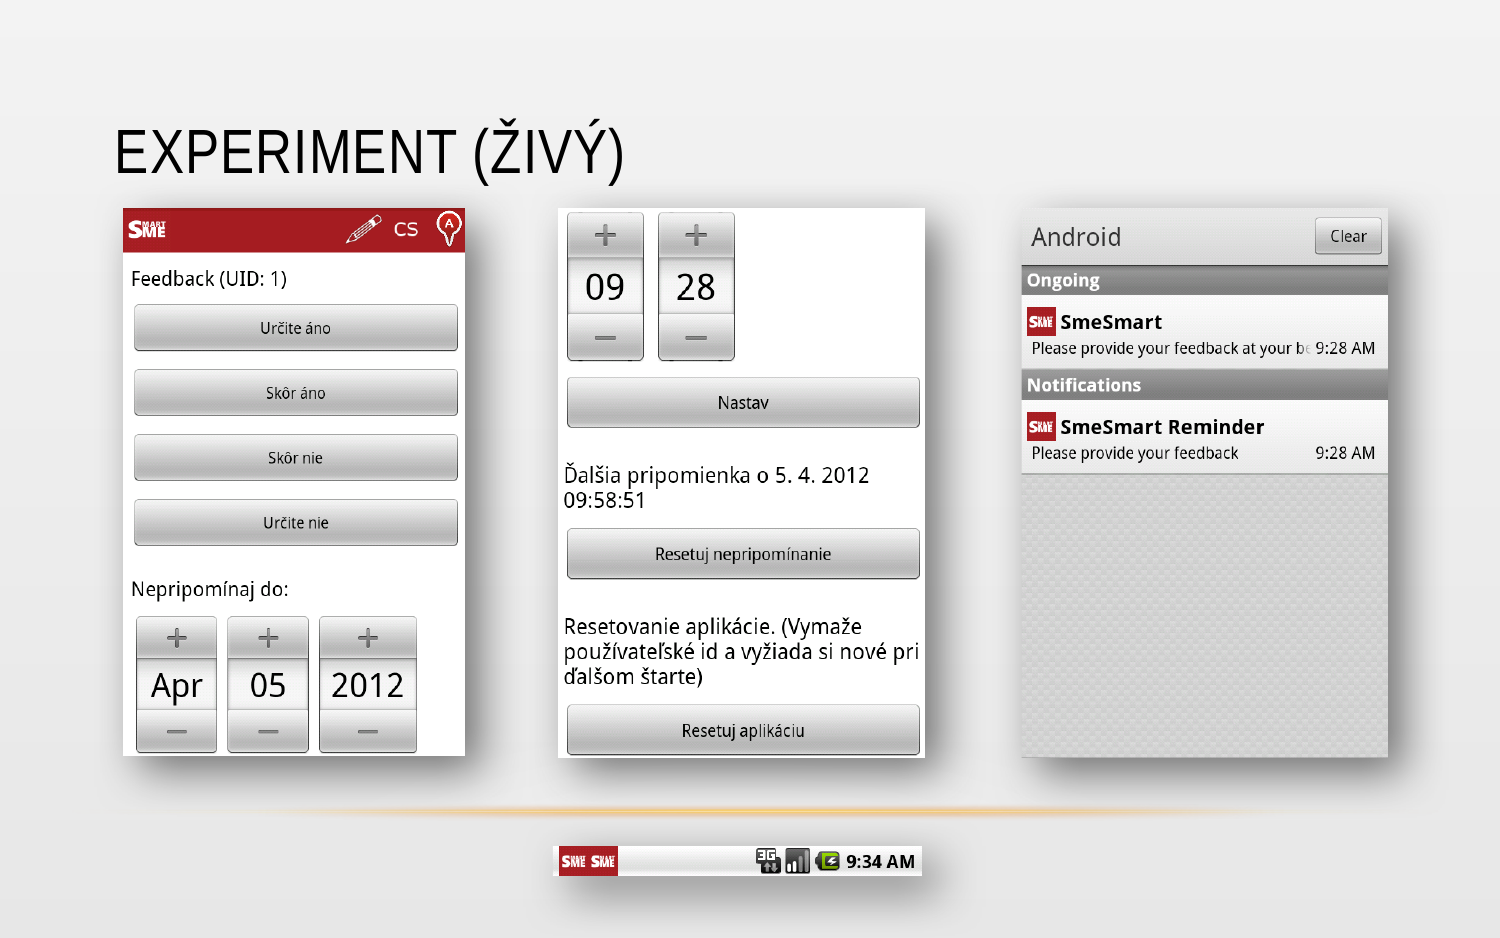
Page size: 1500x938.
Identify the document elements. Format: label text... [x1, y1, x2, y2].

title Experiment (Živý) [99, 37, 1400, 194]
picture [0, 0, 1500, 938]
